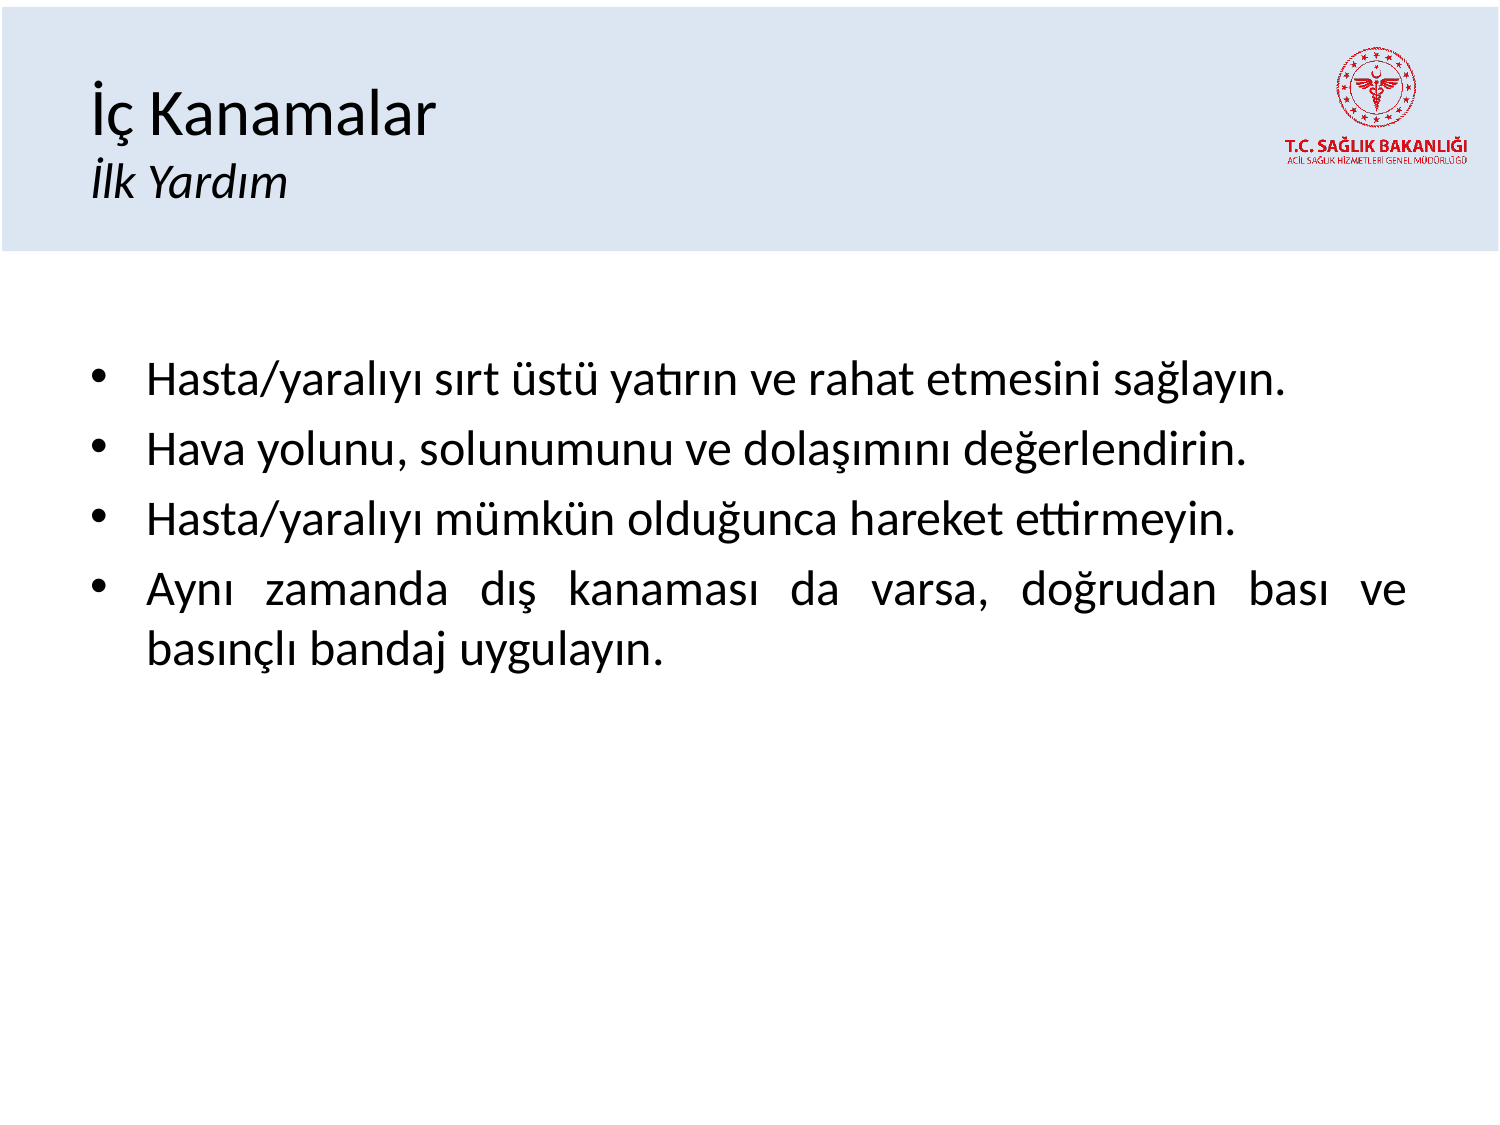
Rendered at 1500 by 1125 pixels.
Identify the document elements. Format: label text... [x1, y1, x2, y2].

text_box [0, 5, 1500, 253]
list Hasta/yaralıyı sırt üstü yatırın ve rahat etmesini sağlayın. Hava yolunu, solunumunu ve dolaşımını değerlendirin. Hasta/yaralıyı mümkün olduğunca hareket ettirmeyin. Aynı zamanda dış kanaması da varsa, doğrudan bası ve basınçlı bandaj uygulayın. [75, 338, 1424, 953]
title İç Kanamalar İlk Yardım [75, 45, 762, 233]
picture [1285, 47, 1467, 166]
